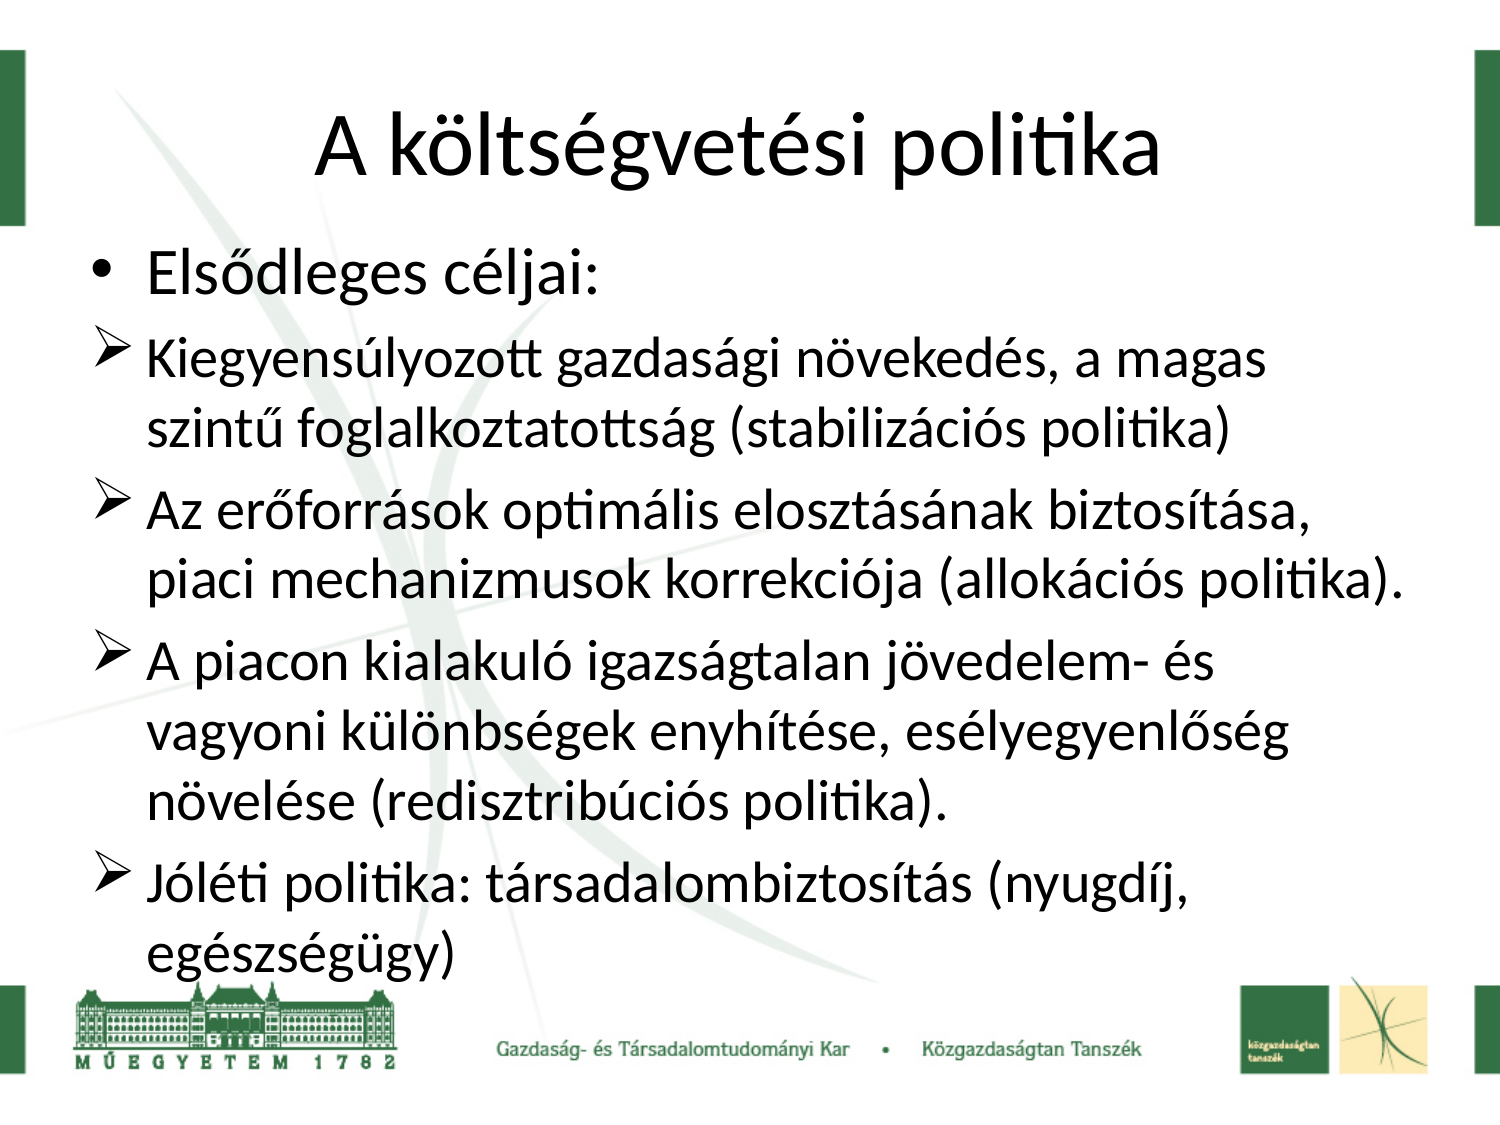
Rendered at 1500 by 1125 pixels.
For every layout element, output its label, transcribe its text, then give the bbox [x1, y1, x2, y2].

list Elsődleges céljai: Kiegyensúlyozott gazdasági növekedés, a magas szintű foglalkoztatottság (stabilizációs politika) Az erőforrások optimális elosztásának biztosítása, piaci mechanizmusok korrekciója (allokációs politika). A piacon kialakuló igazságtalan jövedelem- és vagyoni különbségek enyhítése, esélyegyenlőség növelése (redisztribúciós politika). Jóléti politika: társadalombiztosítás (nyugdíj, egészségügy) [74, 219, 1426, 1006]
title A költségvetési politika [74, 44, 1426, 219]
picture [0, 0, 1500, 1125]
